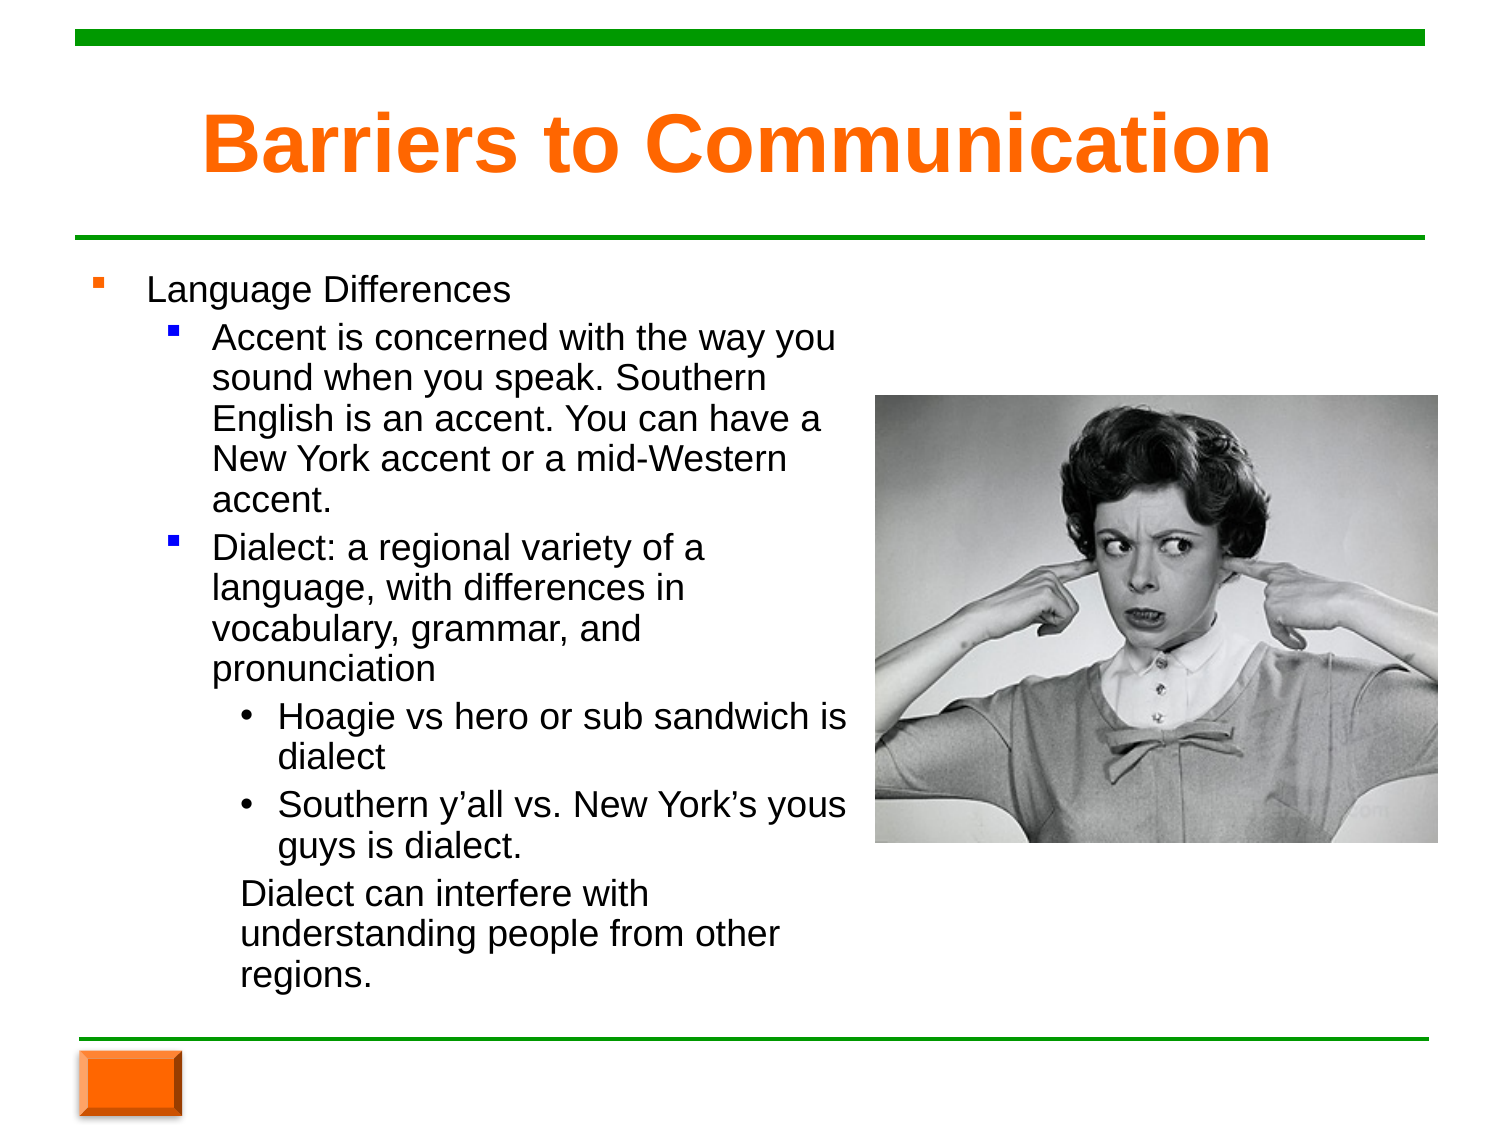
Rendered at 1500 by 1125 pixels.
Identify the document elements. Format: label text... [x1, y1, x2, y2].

title Barriers to Communication [74, 44, 1401, 233]
list Language Differences Accent is concerned with the way you sound when you speak. Southern English is an accent. You can have a New York accent or a mid-Western accent. Dialect: a regional variety of a language, with differences in vocabulary, grammar, and pronunciation Hoagie vs hero or sub sandwich is dialect Southern y’all vs. New York’s yous guys is dialect. Dialect can interfere with understanding people from other regions. [74, 262, 876, 1006]
picture [874, 395, 1438, 843]
